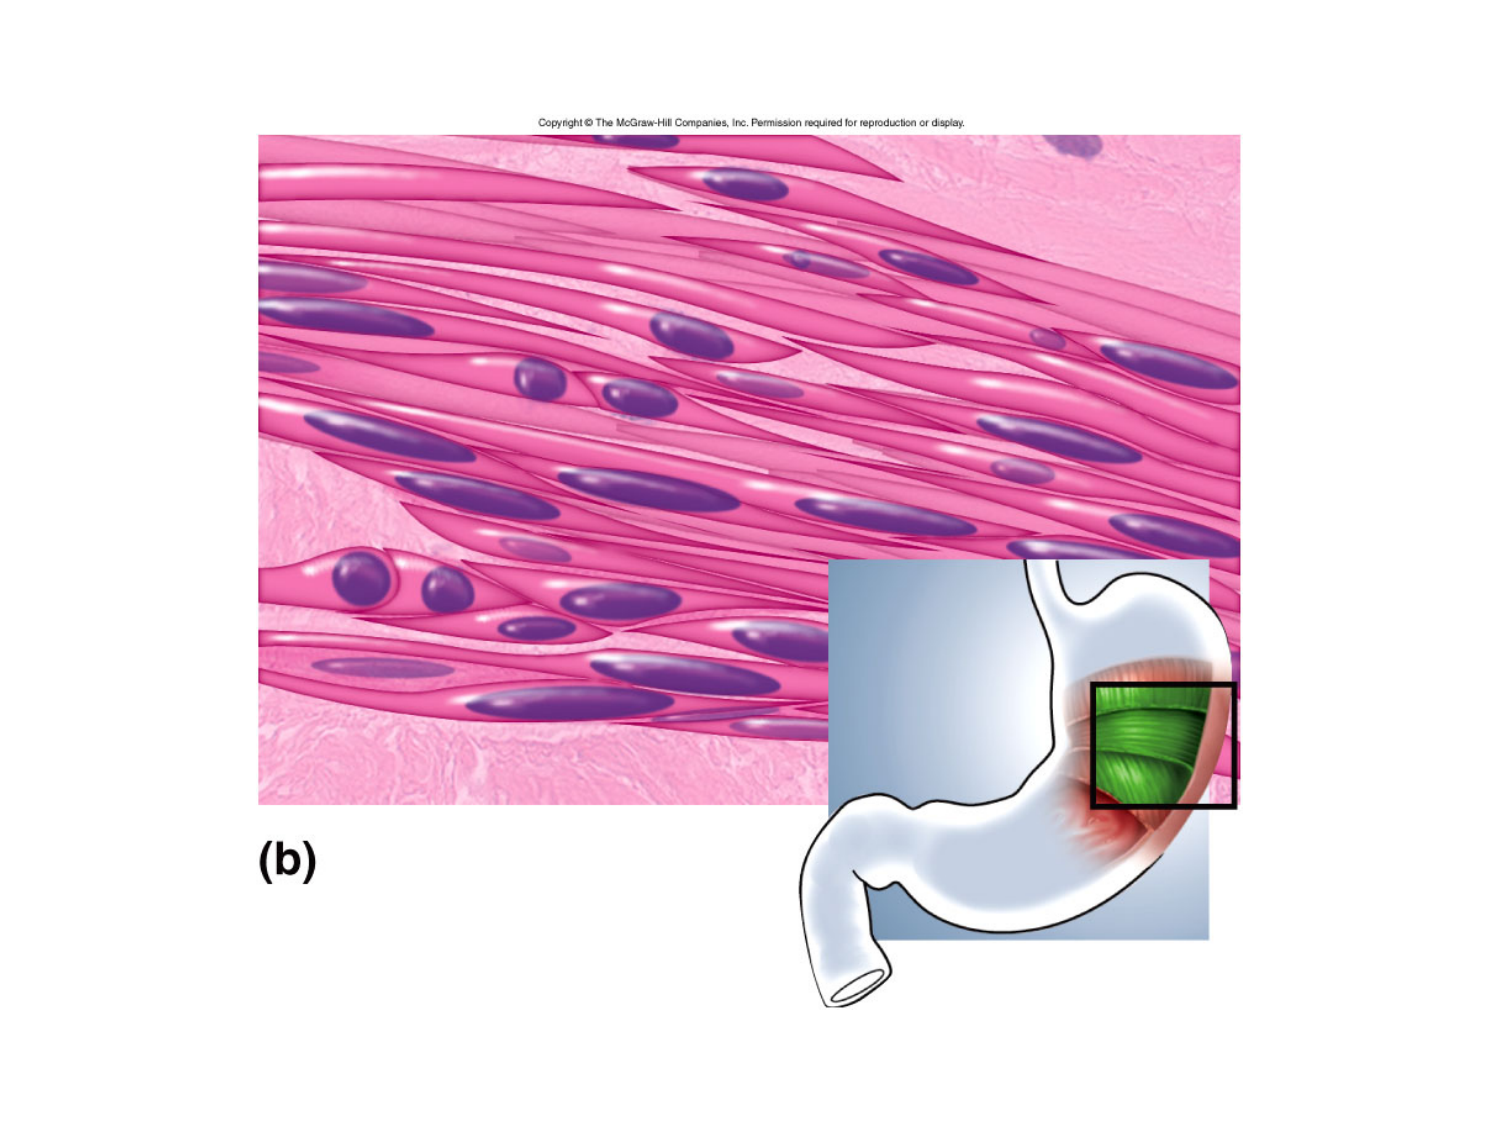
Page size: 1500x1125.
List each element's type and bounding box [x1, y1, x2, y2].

list [256, 114, 1244, 1011]
